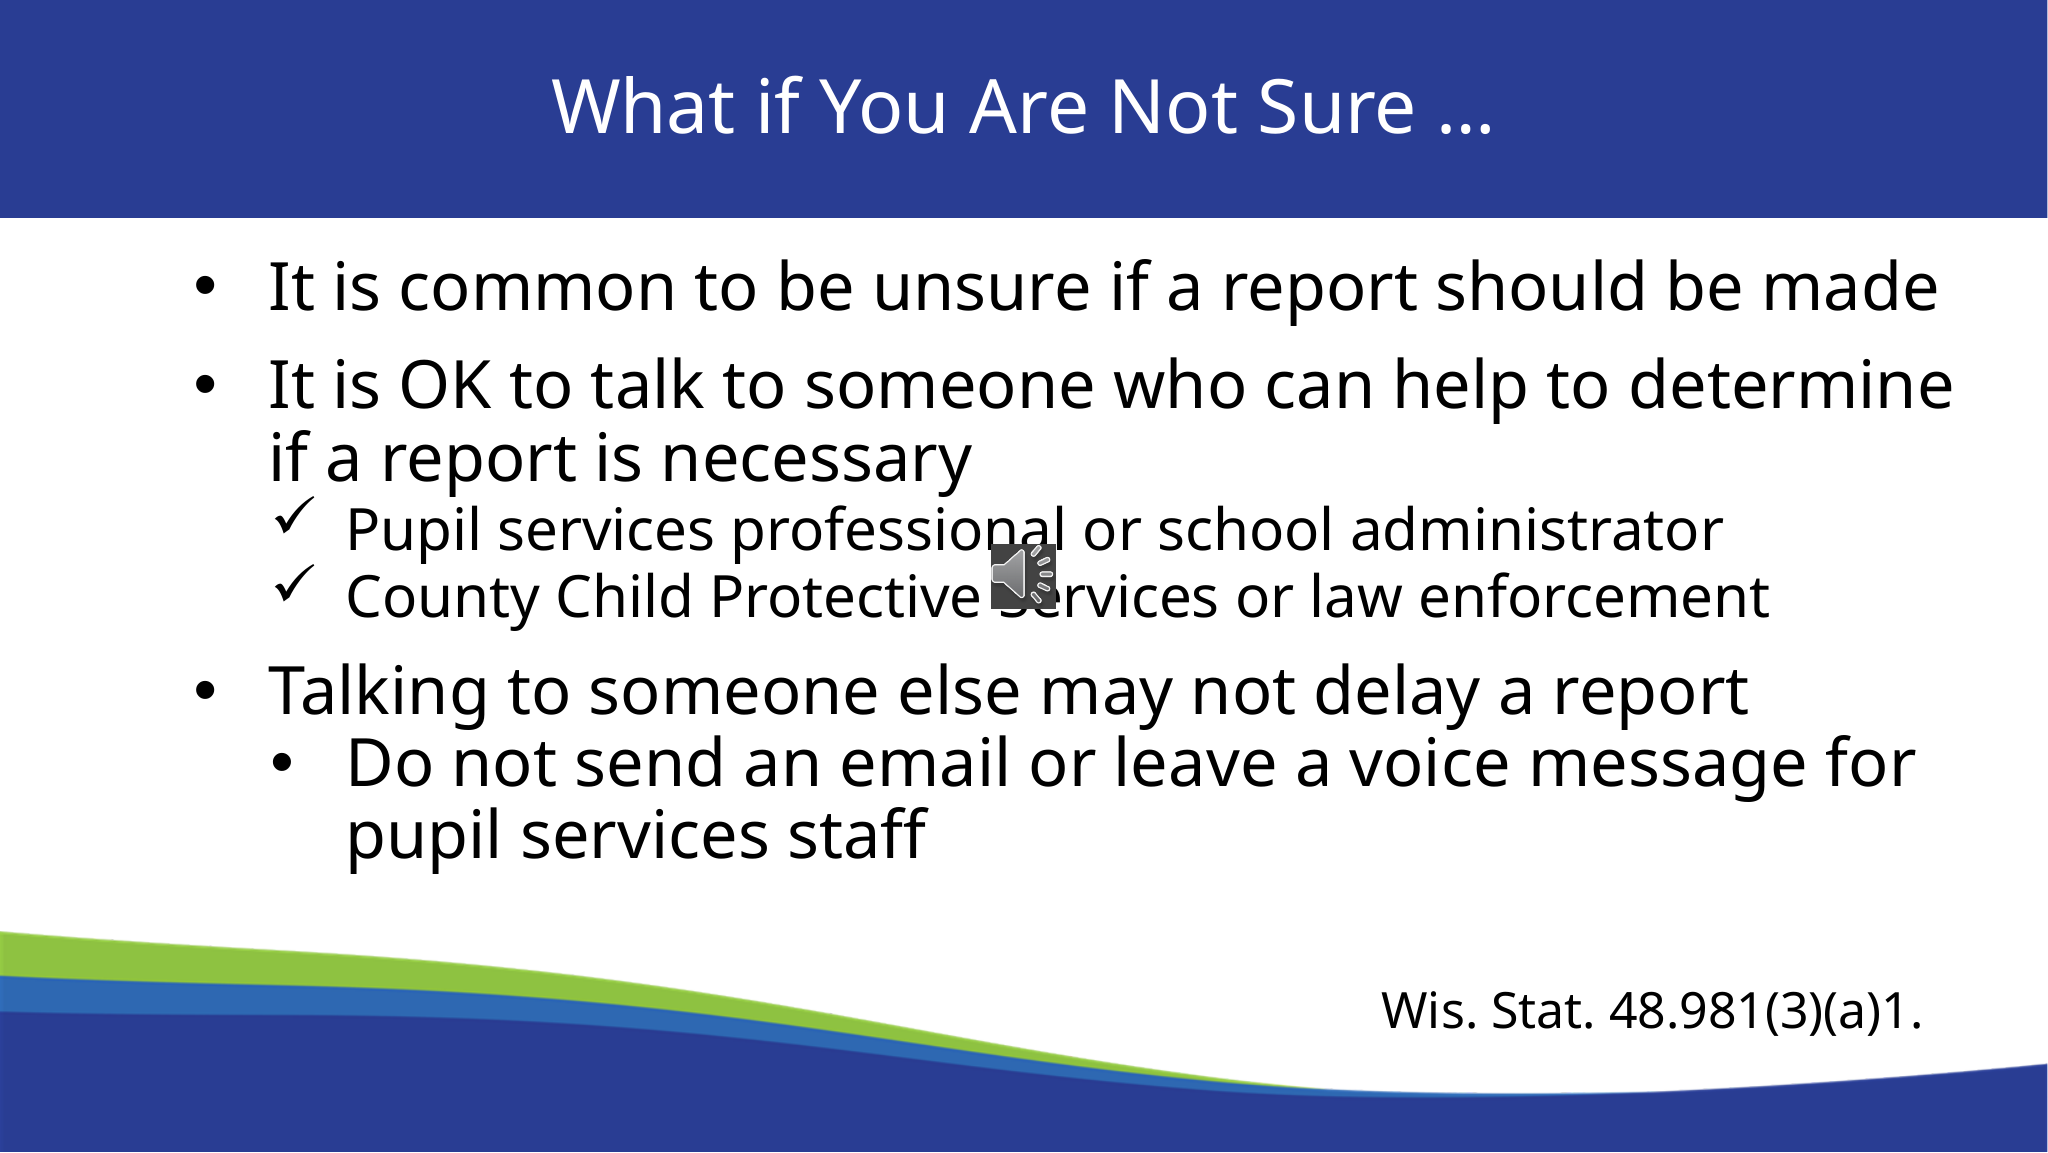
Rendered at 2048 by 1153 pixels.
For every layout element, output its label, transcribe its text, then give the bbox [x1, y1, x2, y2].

picture [0, 0, 2048, 218]
picture [0, 930, 2048, 1152]
picture [990, 542, 1058, 610]
text_box It is common to be unsure if a report should be made It is OK to talk to someone who can help to determine if a report is necessary Pupil services professional or school administrator County Child Protective Services or law enforcement Talking to someone else may not delay a report Do not send an email or leave a voice message for pupil services staff [178, 245, 2016, 881]
